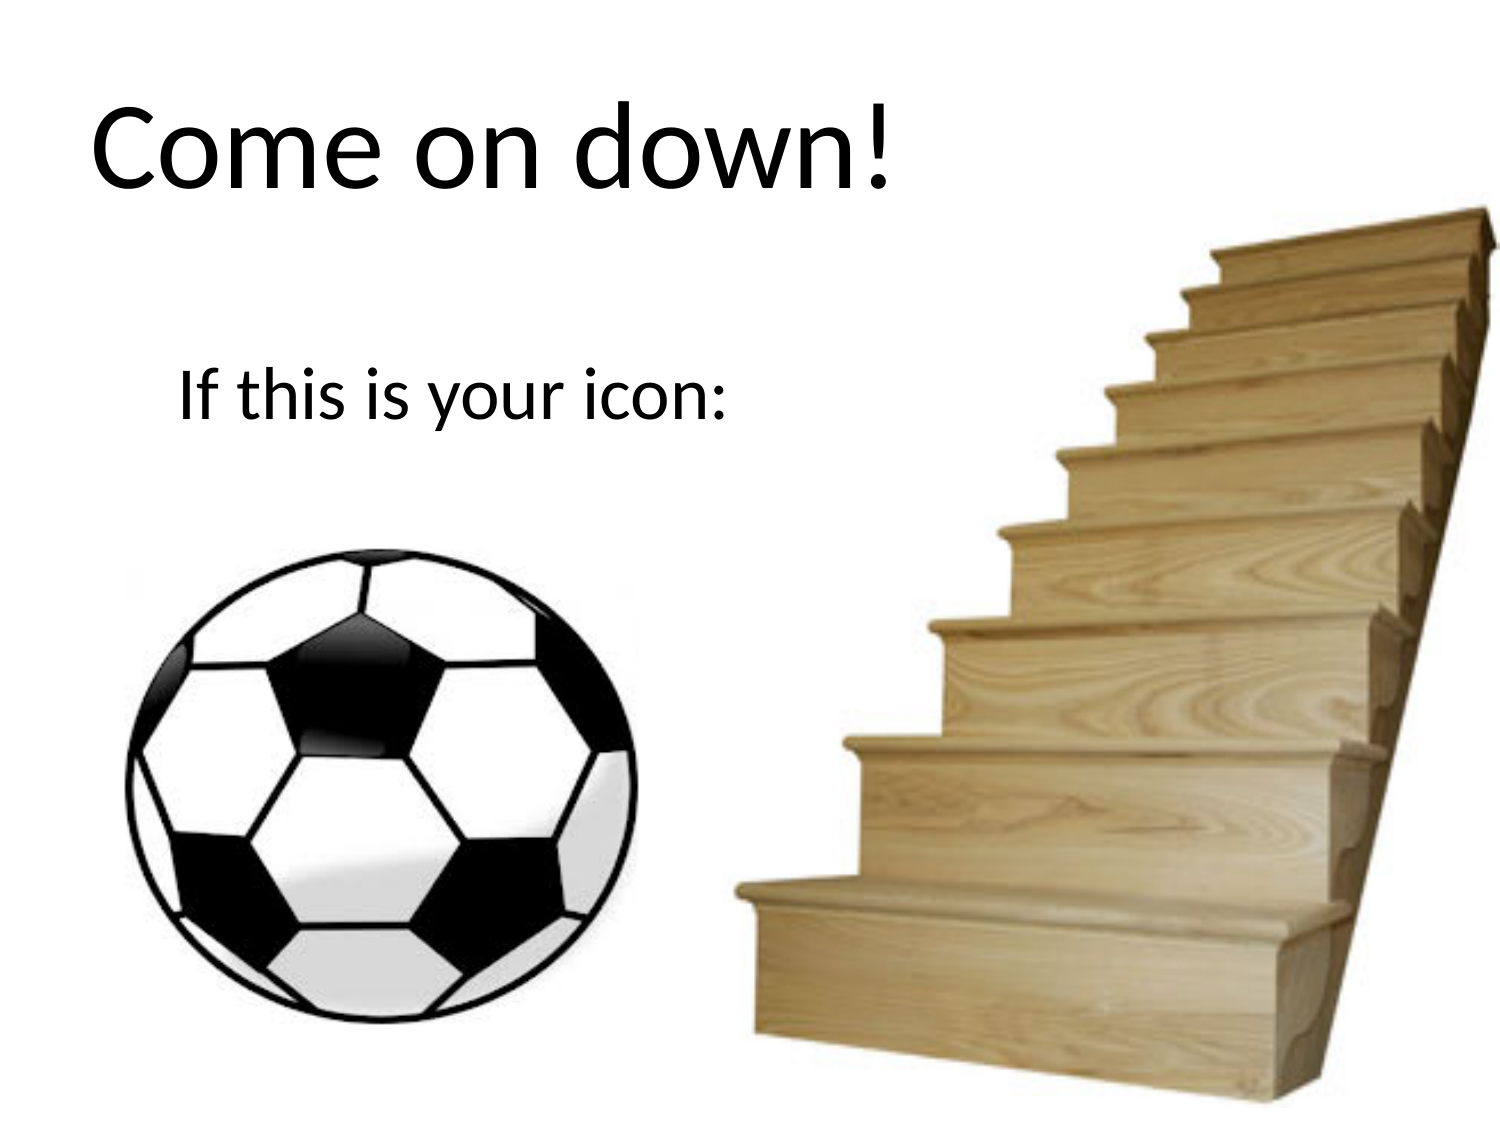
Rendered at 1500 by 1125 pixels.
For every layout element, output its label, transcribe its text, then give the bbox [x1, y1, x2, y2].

picture [722, 192, 1500, 1108]
picture [112, 537, 651, 1033]
text_box If this is your icon: [162, 337, 717, 443]
title Come on down! [75, 45, 1425, 233]
